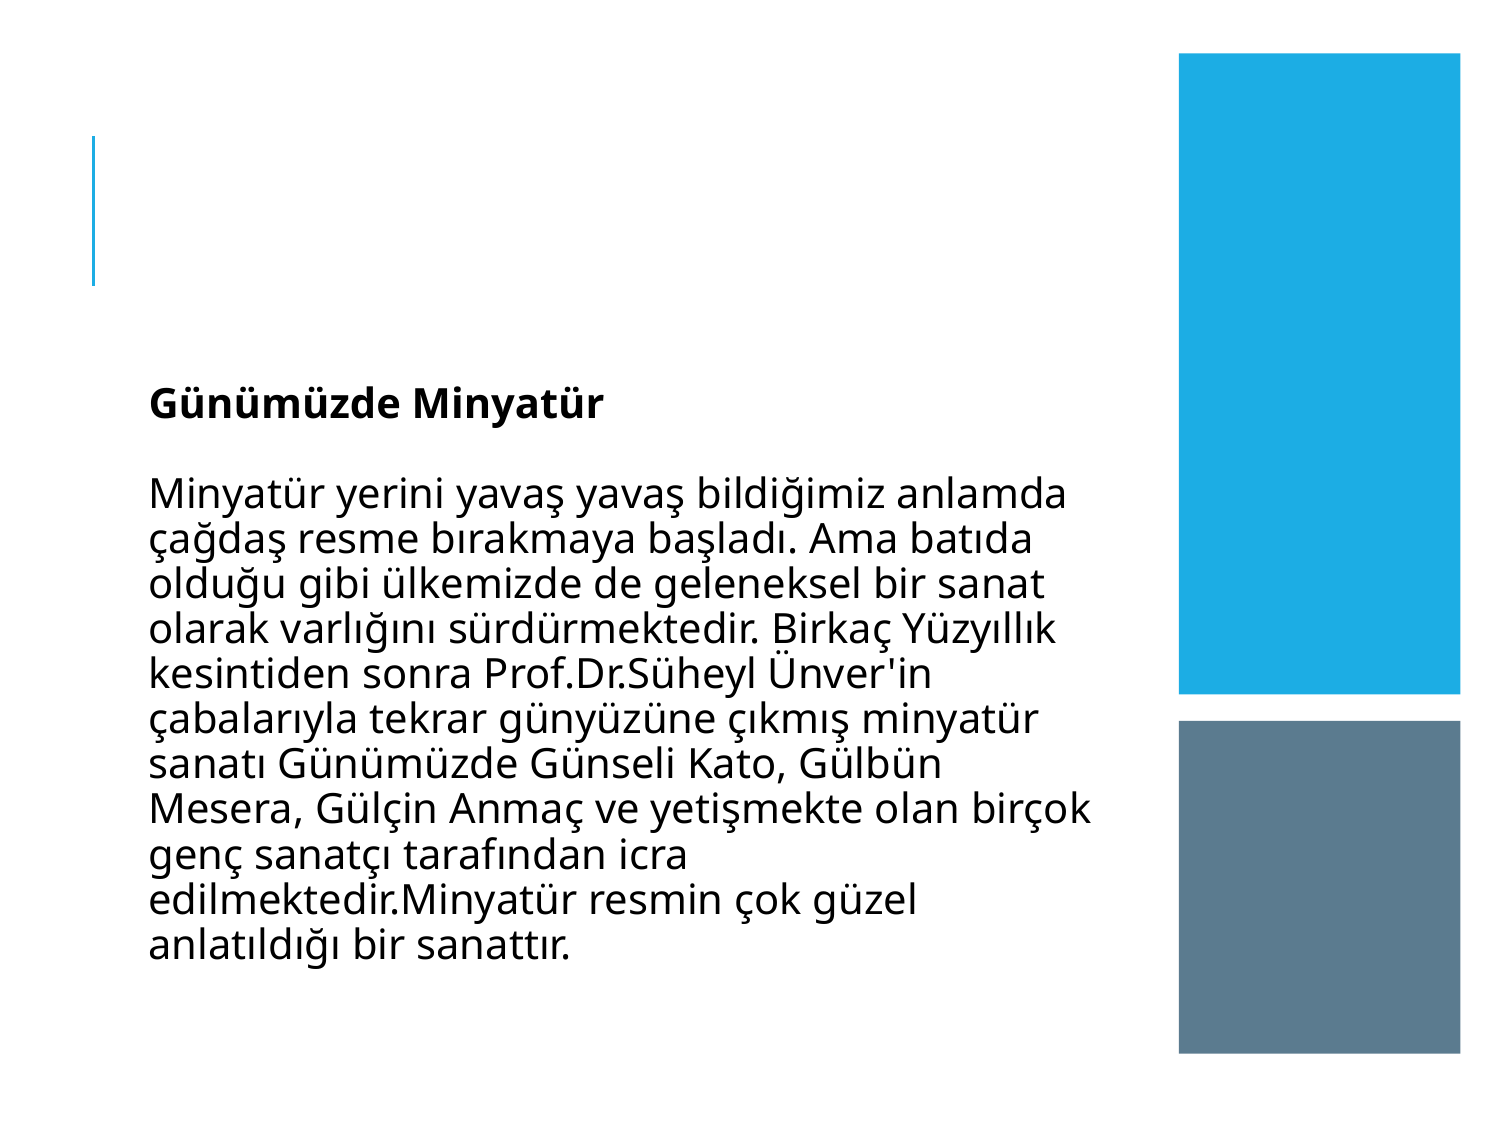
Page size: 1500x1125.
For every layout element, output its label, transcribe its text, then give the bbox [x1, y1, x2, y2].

list Günümüzde Minyatür Minyatür yerini yavaş yavaş bildiğimiz anlamda çağdaş resme bırakmaya başladı. Ama batıda olduğu gibi ülkemizde de geleneksel bir sanat olarak varlığını sürdürmektedir. Birkaç Yüzyıllık kesintiden sonra Prof.Dr.Süheyl Ünver'in çabalarıyla tekrar günyüzüne çıkmış minyatür sanatı Günümüzde Günseli Kato, Gülbün Mesera, Gülçin Anmaç ve yetişmekte olan birçok genç sanatçı tarafından icra edilmektedir.Minyatür resmin çok güzel anlatıldığı bir sanattır. [126, 375, 1113, 1035]
text_box [1178, 720, 1462, 1055]
text_box [1178, 52, 1462, 696]
